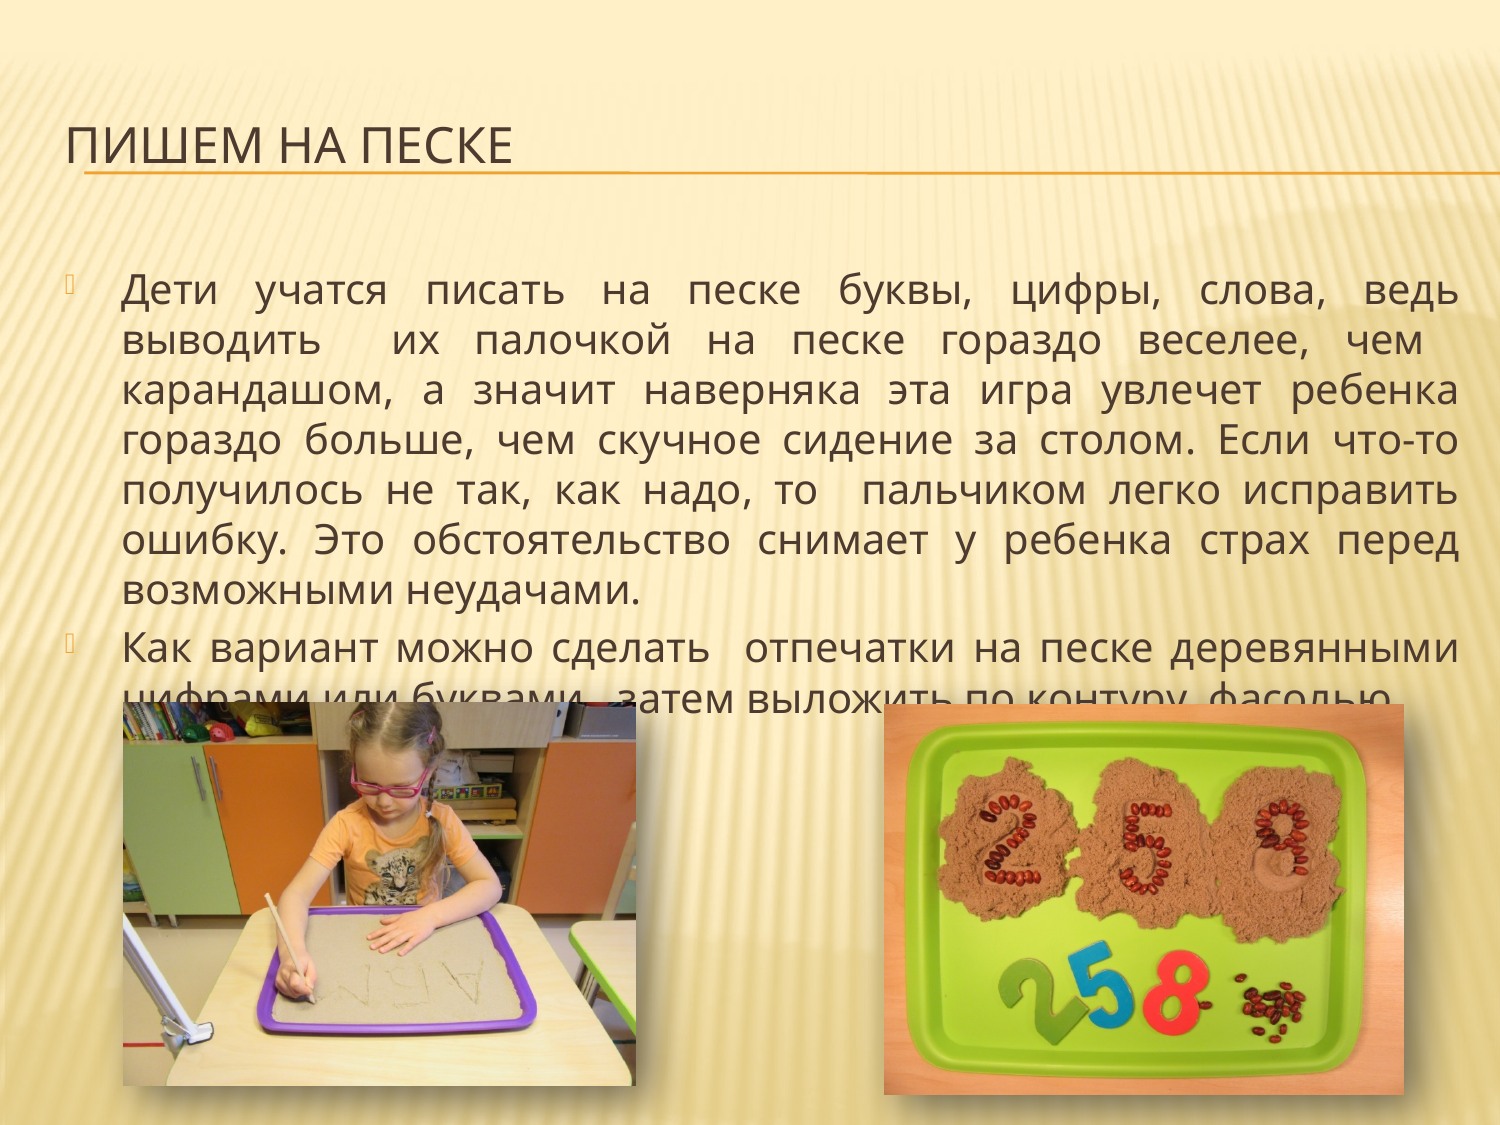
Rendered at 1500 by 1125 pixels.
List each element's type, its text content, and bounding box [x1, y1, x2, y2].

picture [883, 704, 1405, 1095]
list Дети учатся писать на песке буквы, цифры, слова, ведь выводить их палочкой на песке гораздо веселее, чем карандашом, а значит наверняка эта игра увлечет ребенка гораздо больше, чем скучное сидение за столом. Если что-то получилось не так, как надо, то пальчиком легко исправить ошибку. Это обстоятельство снимает у ребенка страх перед возможными неудачами. Как вариант можно сделать отпечатки на песке деревянными цифрами или буквами, затем выложить по контуру фасолью. [50, 254, 1475, 998]
title Пишем на песке [50, 75, 1475, 213]
picture [123, 702, 636, 1087]
